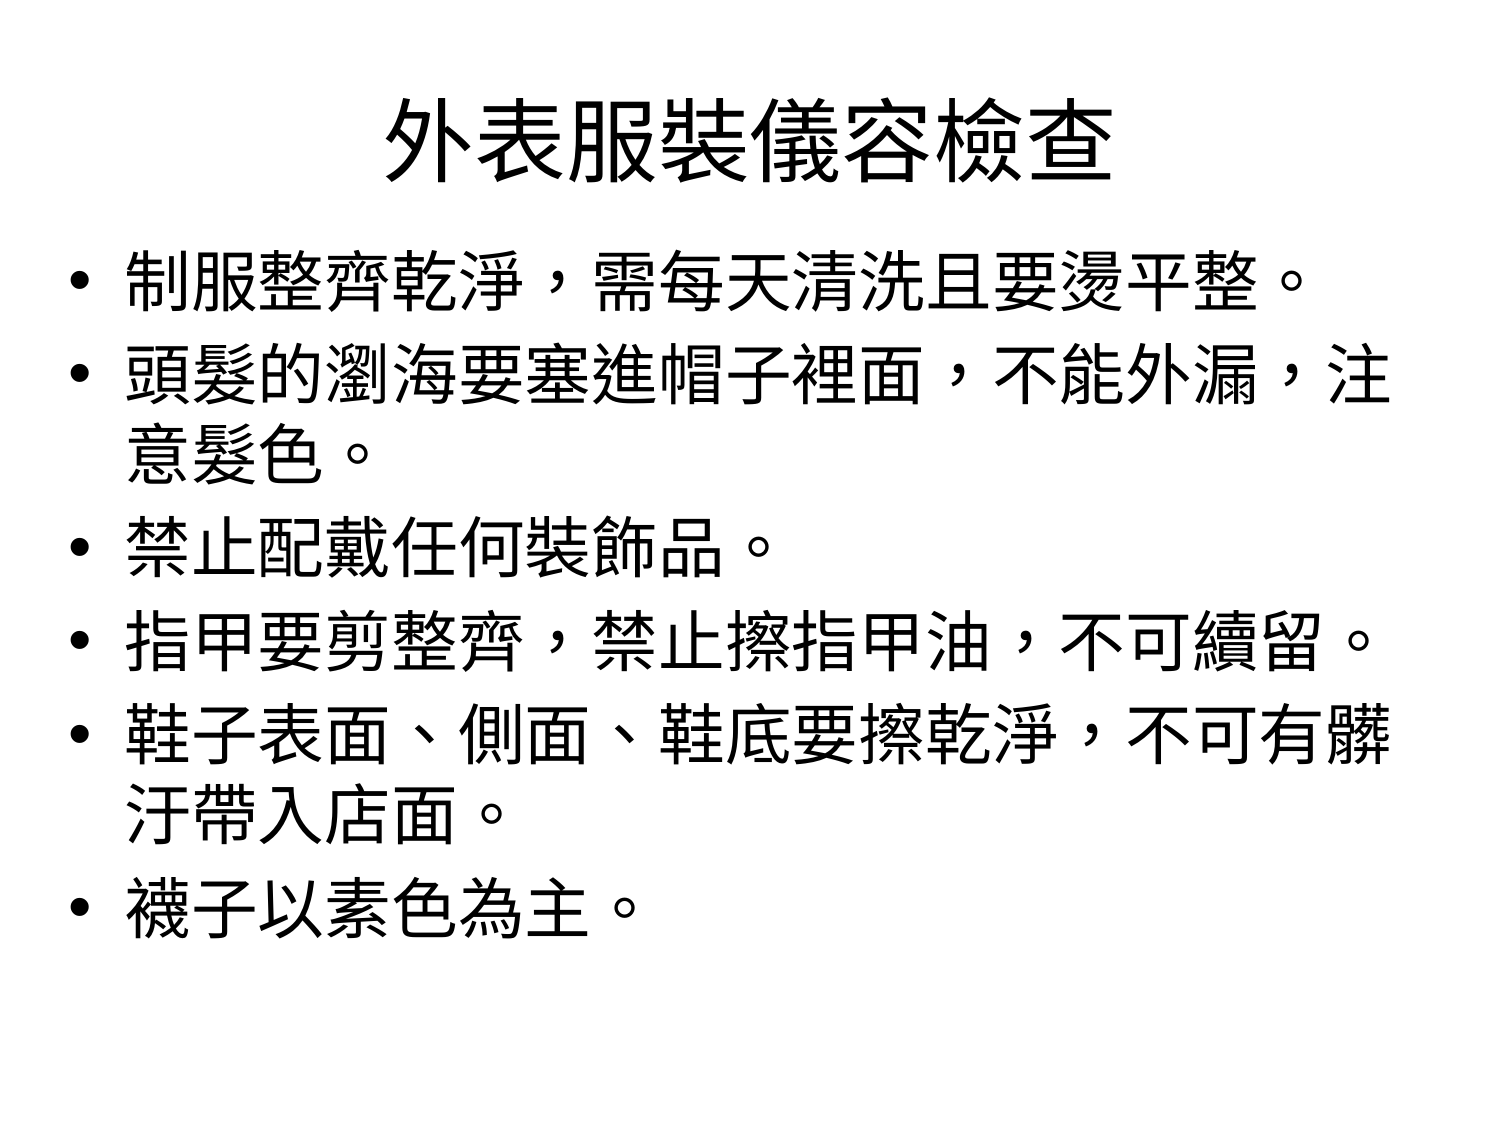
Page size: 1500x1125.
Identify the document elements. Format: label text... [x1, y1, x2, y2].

list 制服整齊乾淨，需每天清洗且要燙平整。 頭髮的瀏海要塞進帽子裡面，不能外漏，注意髮色。 禁止配戴任何裝飾品。 指甲要剪整齊，禁止擦指甲油，不可續留。 鞋子表面、側面、鞋底要擦乾淨，不可有髒汙帶入店面。 襪子以素色為主。 [53, 231, 1436, 1047]
title 外表服裝儀容檢查 [75, 45, 1425, 231]
